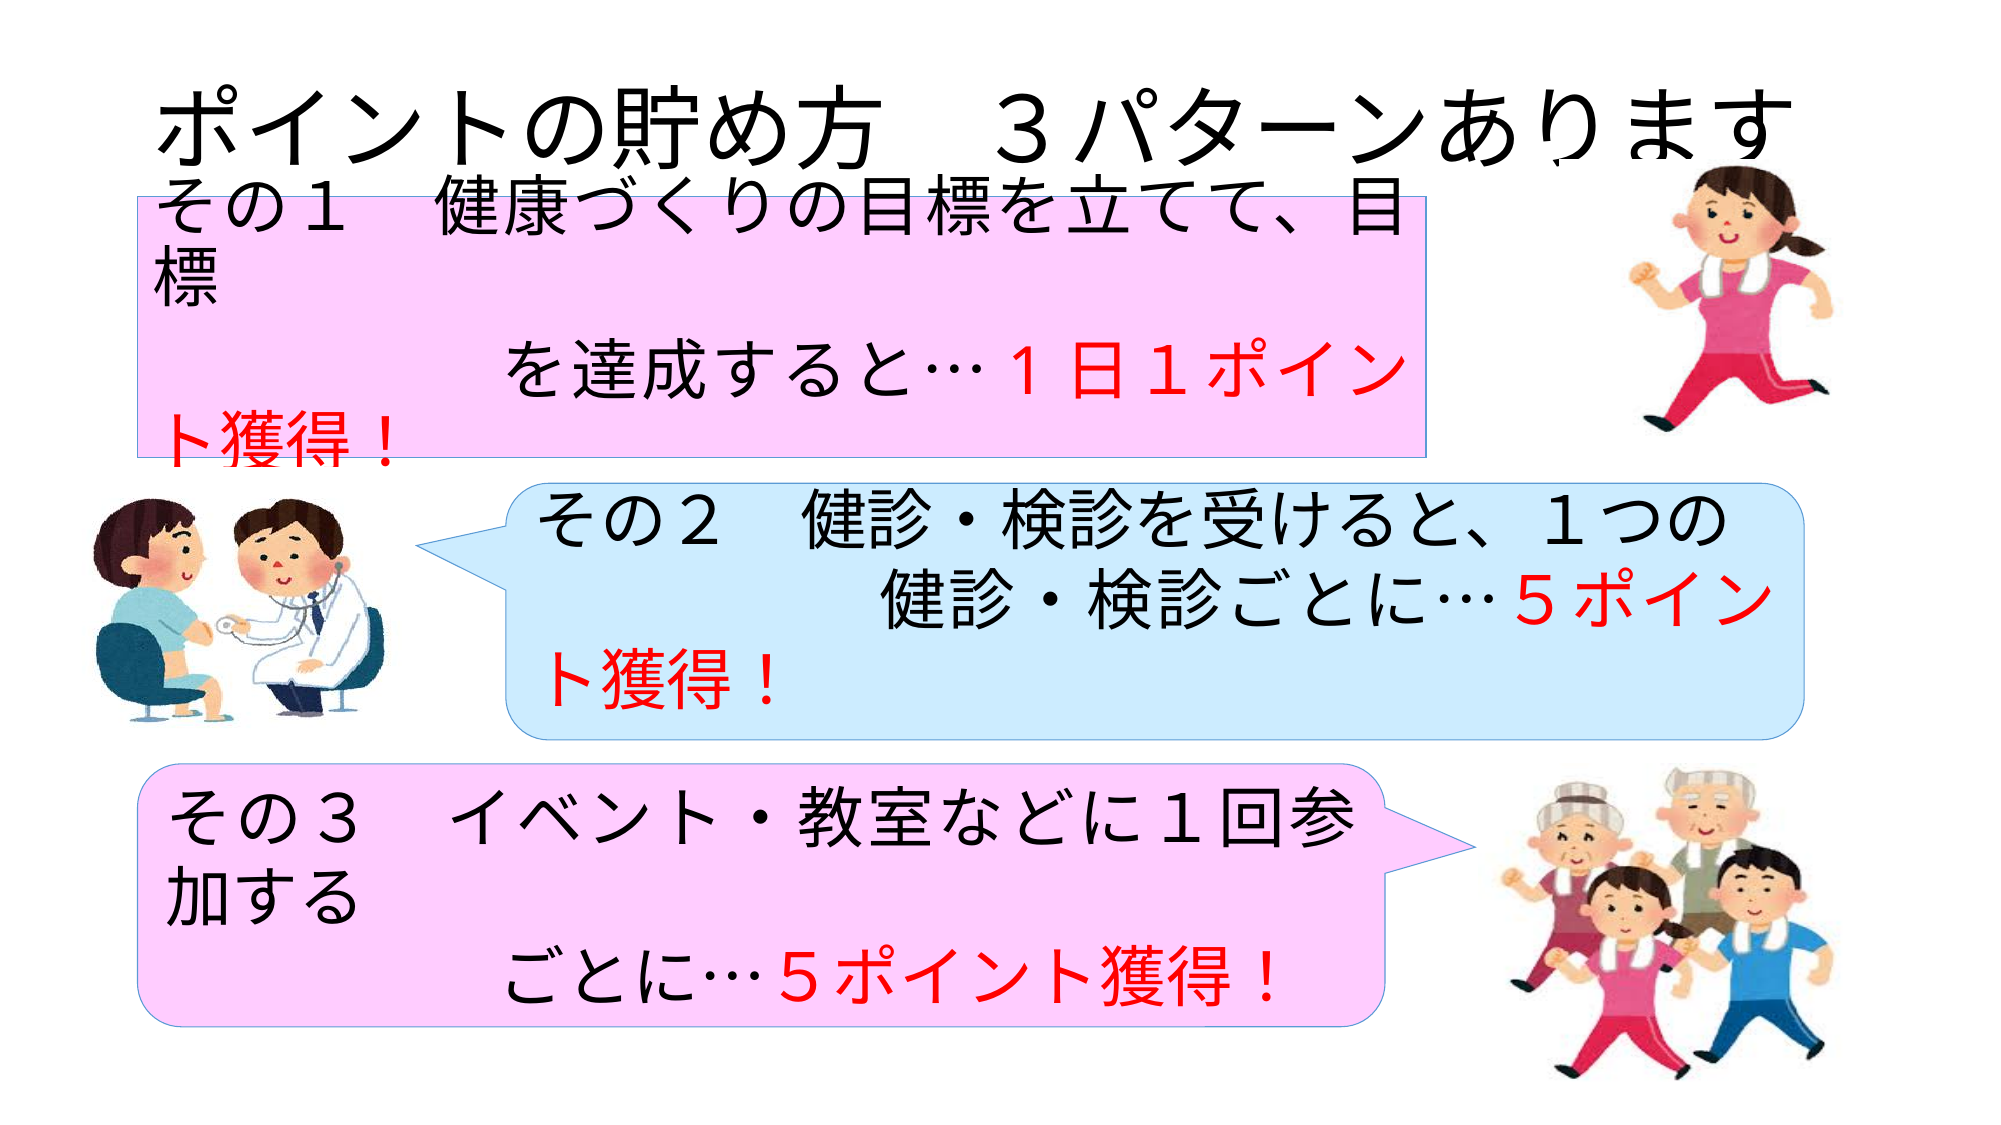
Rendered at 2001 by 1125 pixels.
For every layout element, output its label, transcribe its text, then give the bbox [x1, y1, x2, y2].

text_box その３ イベント・教室などに１回参加する ごとに…５ポイント獲得！ [137, 763, 1476, 1027]
picture [64, 467, 415, 754]
title ポイントの貯め方 ３パターンあります [137, 23, 1863, 242]
text_box その２ 健診・検診を受けると、１つの 健診・検診ごとに…５ポイント獲得！ [415, 482, 1805, 741]
picture [1478, 763, 1863, 1086]
picture [1559, 159, 1907, 437]
list その１ 健康づくりの目標を立てて、目標 を達成すると…1日１ポイント獲得！ [137, 196, 1427, 458]
